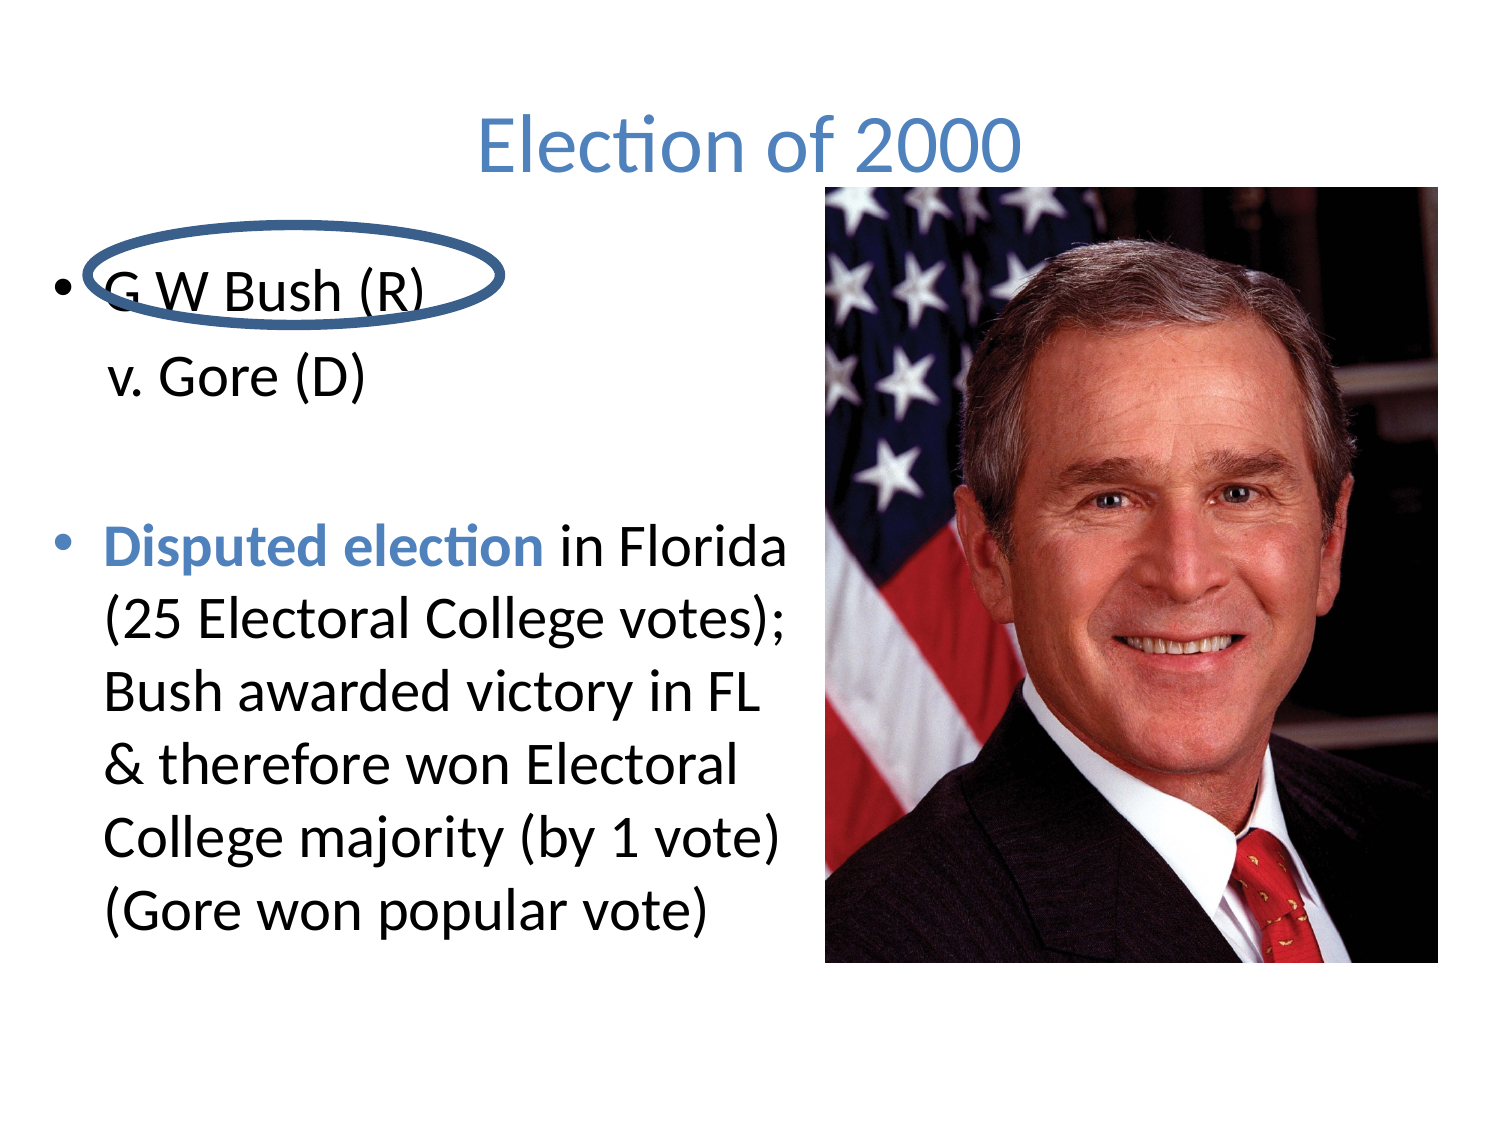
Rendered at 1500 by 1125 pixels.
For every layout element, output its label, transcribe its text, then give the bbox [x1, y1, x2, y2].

text_box [85, 222, 503, 328]
list G W Bush (R) v. Gore (D) Disputed election in Florida (25 Electoral College votes); Bush awarded victory in FL & therefore won Electoral College majority (by 1 vote) (Gore won popular vote) [37, 243, 813, 1025]
picture [824, 187, 1438, 963]
title Election of 2000 [75, 45, 1425, 233]
